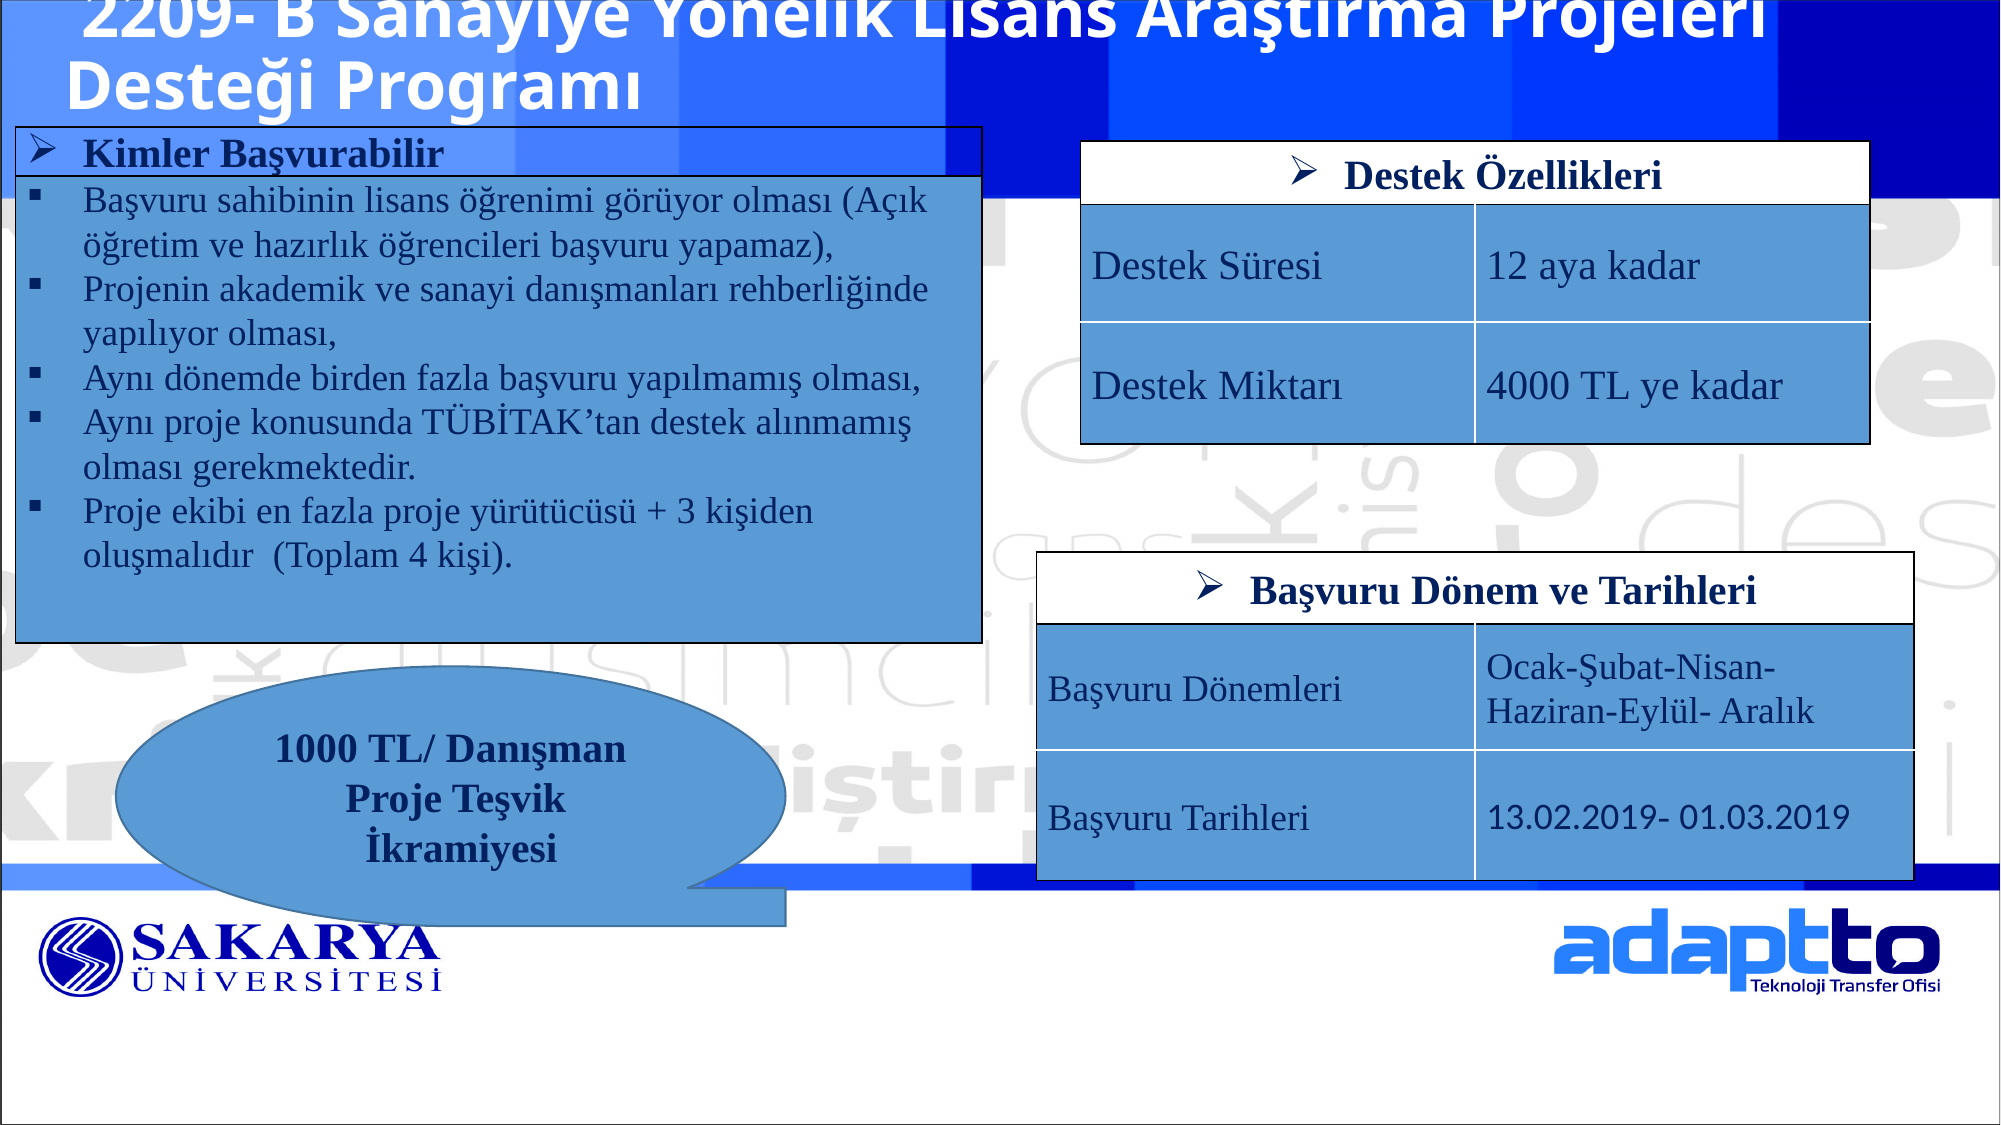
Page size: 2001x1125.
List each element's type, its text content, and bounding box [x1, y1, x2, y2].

table_header Kimler Başvurabilir [16, 128, 981, 175]
title 2209- B Sanayiye Yönelik Lisans Araştırma Projeleri Desteği Programı [49, 13, 1951, 91]
table_cell 13.02.2019- 01.03.2019 [1476, 751, 1913, 880]
text_box 1000 TL/ Danışman Proje Teşvik İkramiyesi [114, 665, 787, 928]
table_cell 12 aya kadar [1476, 205, 1869, 321]
table_cell Destek Miktarı [1081, 323, 1474, 443]
table_cell 4000 TL ye kadar [1476, 323, 1869, 443]
table_cell Başvuru sahibinin lisans öğrenimi görüyor olması (Açık öğretim ve hazırlık öğrencileri başvuru yapamaz), Projenin akademik ve sanayi danışmanları rehberliğinde yapılıyor olması, Aynı dönemde birden fazla başvuru yapılmamış olması, Aynı proje konusunda TÜBİTAK’tan destek alınmamış olması gerekmektedir. Proje ekibi en fazla proje yürütücüsü + 3 kişiden oluşmalıdır (Toplam 4 kişi). [16, 177, 981, 642]
picture [0, 0, 2001, 1125]
table_cell Başvuru Tarihleri [1037, 751, 1474, 880]
table_header Başvuru Dönem ve Tarihleri [1037, 553, 1913, 623]
table_header Destek Özellikleri [1081, 142, 1869, 204]
table_cell Başvuru Dönemleri [1037, 625, 1474, 749]
table_cell Destek Süresi [1081, 205, 1474, 321]
table_cell Ocak-Şubat-Nisan-Haziran-Eylül- Aralık [1476, 625, 1913, 749]
